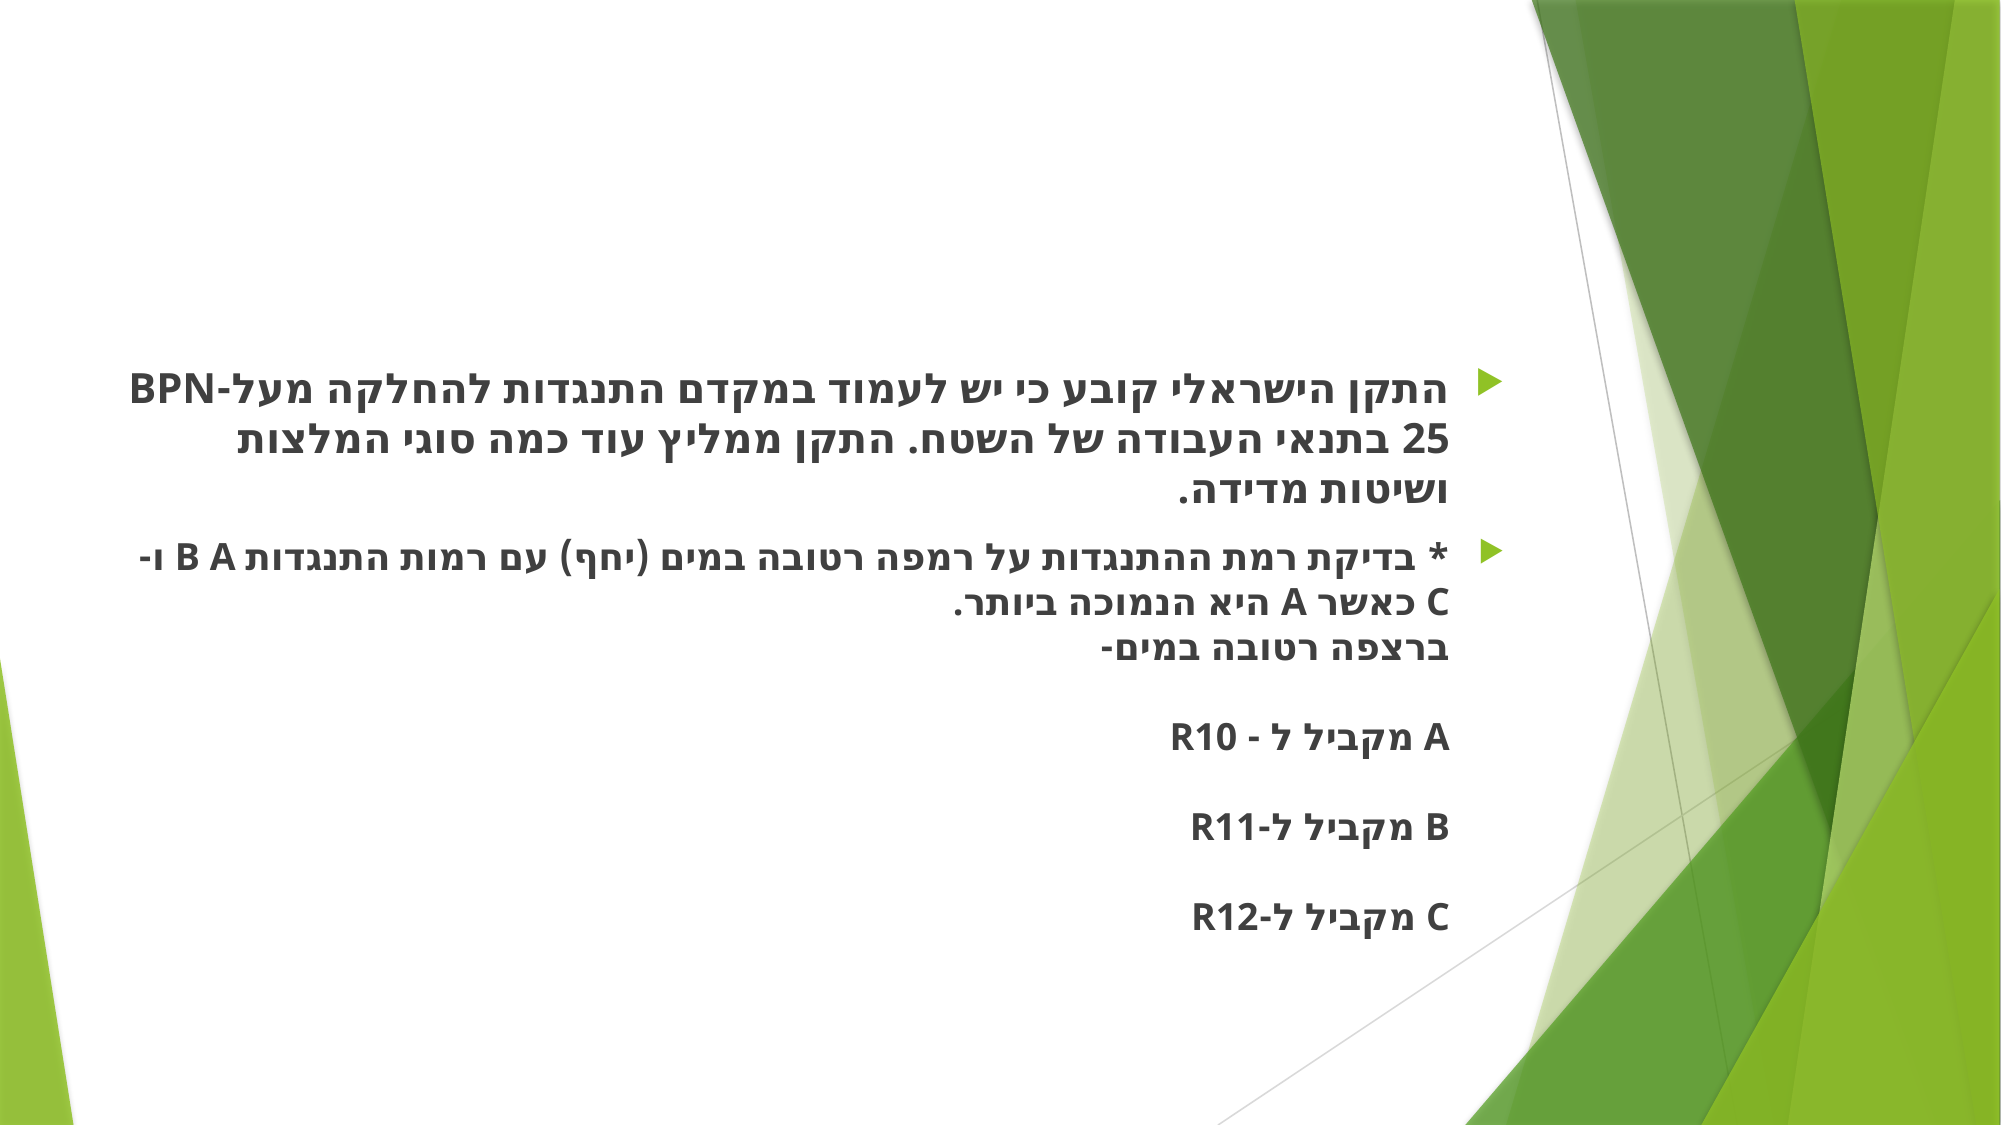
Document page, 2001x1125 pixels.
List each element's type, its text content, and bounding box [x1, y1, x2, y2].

list התקן הישראלי קובע כי יש לעמוד במקדם התנגדות להחלקה מעל-BPN 25 בתנאי העבודה של השטח. התקן ממליץ עוד כמה סוגי המלצות ושיטות מדידה. * בדיקת רמת ההתנגדות על רמפה רטובה במים (יחף) עם רמות התנגדות B A ו- C כאשר A היא הנמוכה ביותר. ברצפה רטובה במים- A מקביל ל -R10 B מקביל ל-R11 C מקביל ל-R12 [111, 354, 1522, 992]
